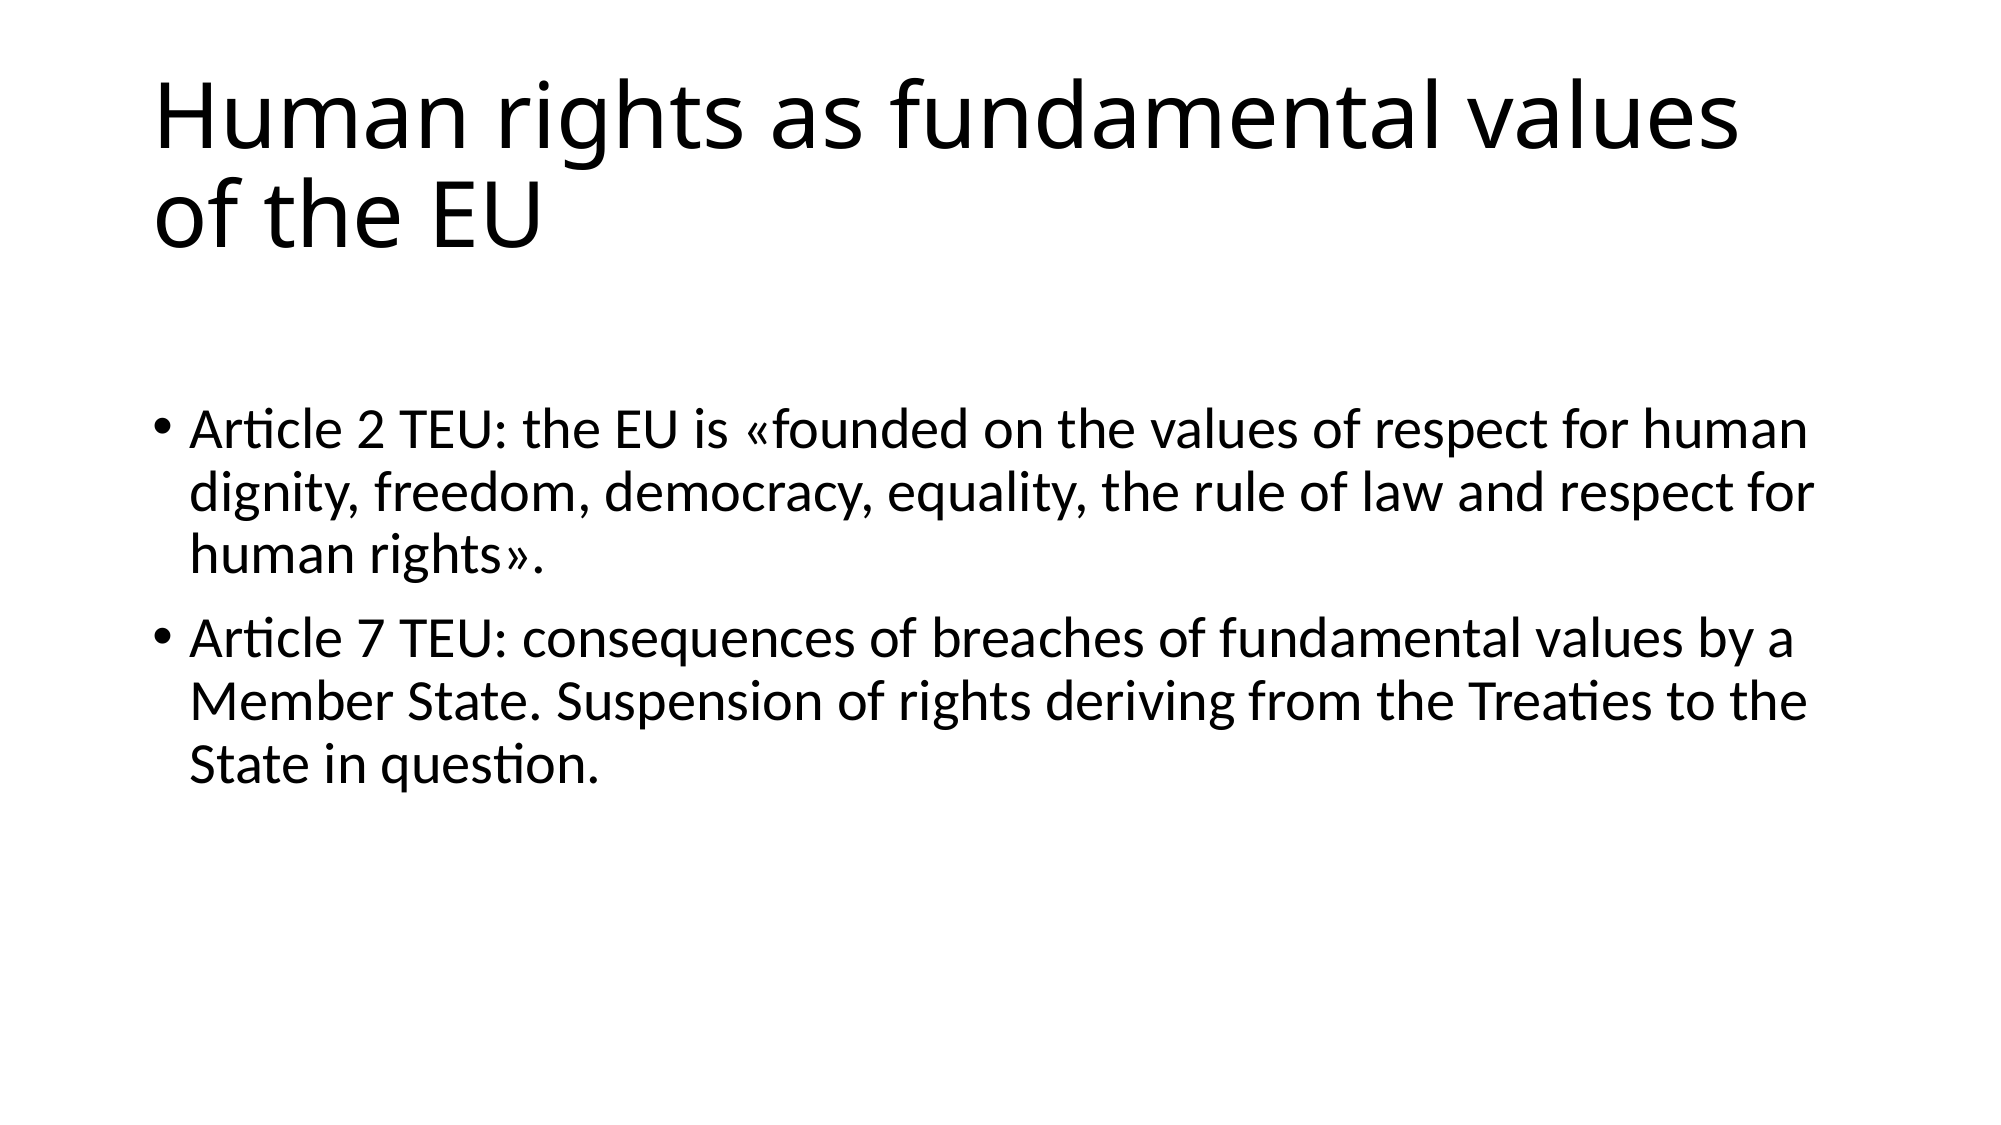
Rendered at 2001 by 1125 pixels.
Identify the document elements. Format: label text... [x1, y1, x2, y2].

title Human rights as fundamental values of the EU [137, 59, 1863, 278]
list Article 2 TEU: the EU is «founded on the values of respect for human dignity, freedom, democracy, equality, the rule of law and respect for human rights». Article 7 TEU: consequences of breaches of fundamental values by a Member State. Suspension of rights deriving from the Treaties to the State in question. [137, 299, 1863, 1014]
